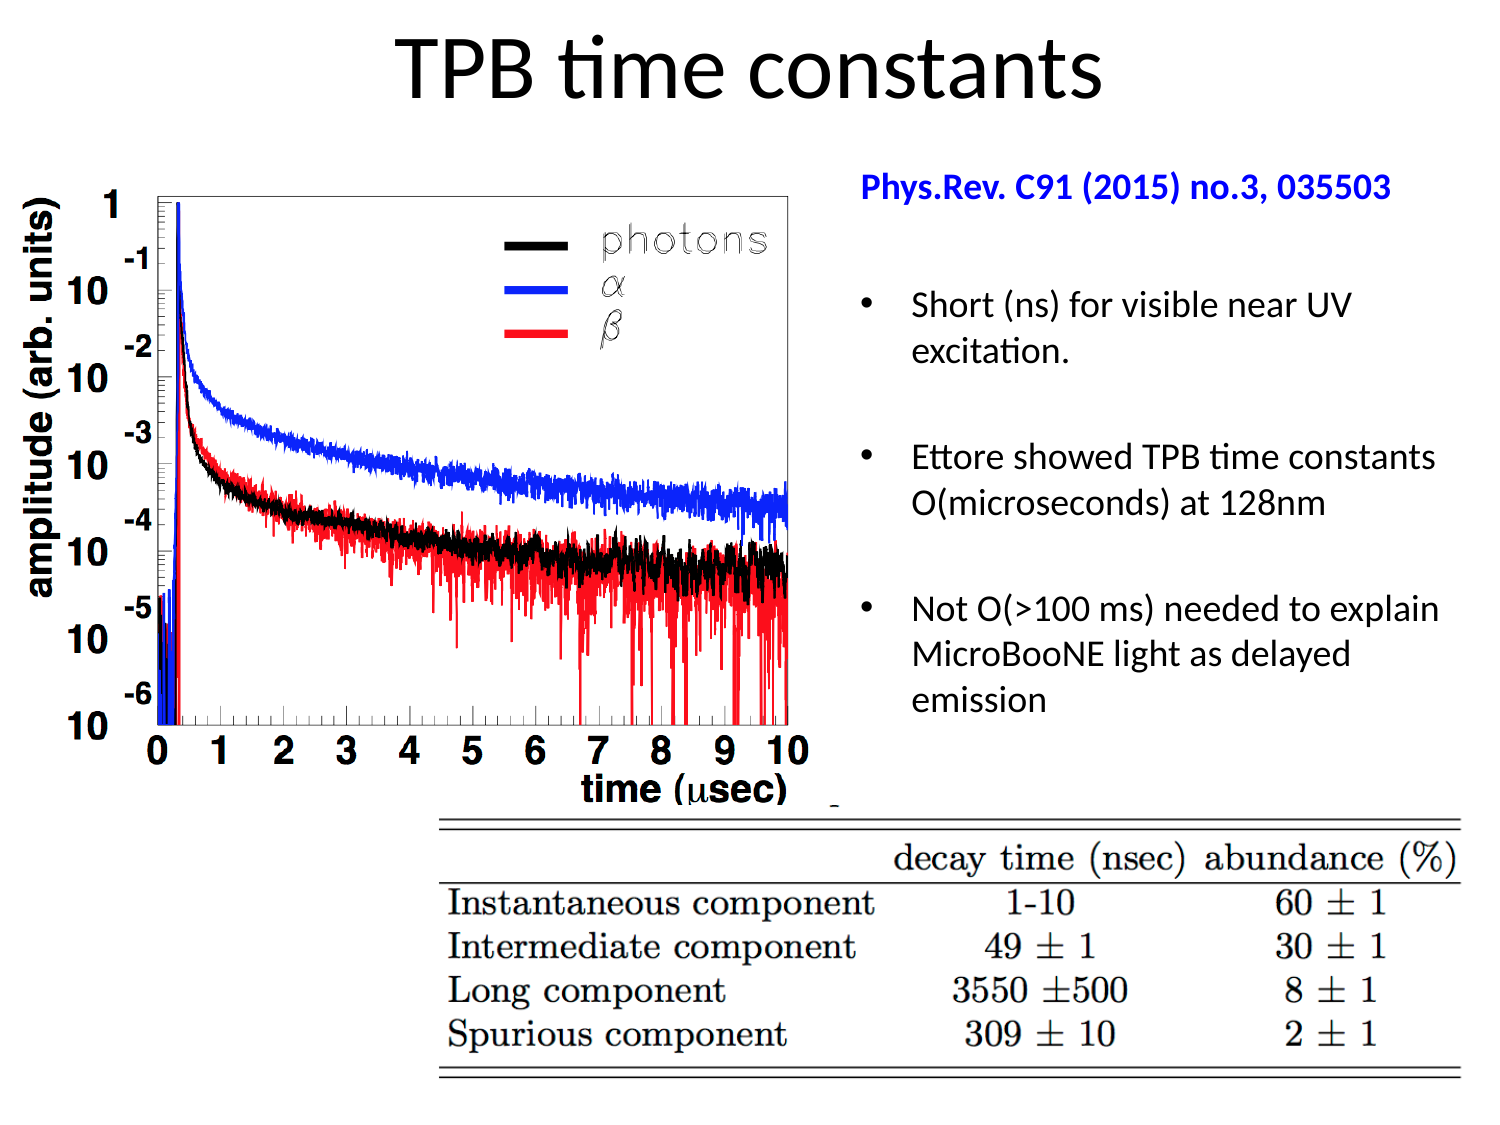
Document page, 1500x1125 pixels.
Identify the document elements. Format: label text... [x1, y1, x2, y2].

text_box Phys.Rev. C91 (2015) no.3, 035503 [846, 154, 1415, 215]
title TPB time constants [75, 0, 1425, 156]
picture [0, 135, 1500, 1102]
list Short (ns) for visible near UV excitation. Ettore showed TPB time constants O(microseconds) at 128nm Not O(>100 ms) needed to explain MicroBooNE light as delayed emission [844, 272, 1476, 741]
